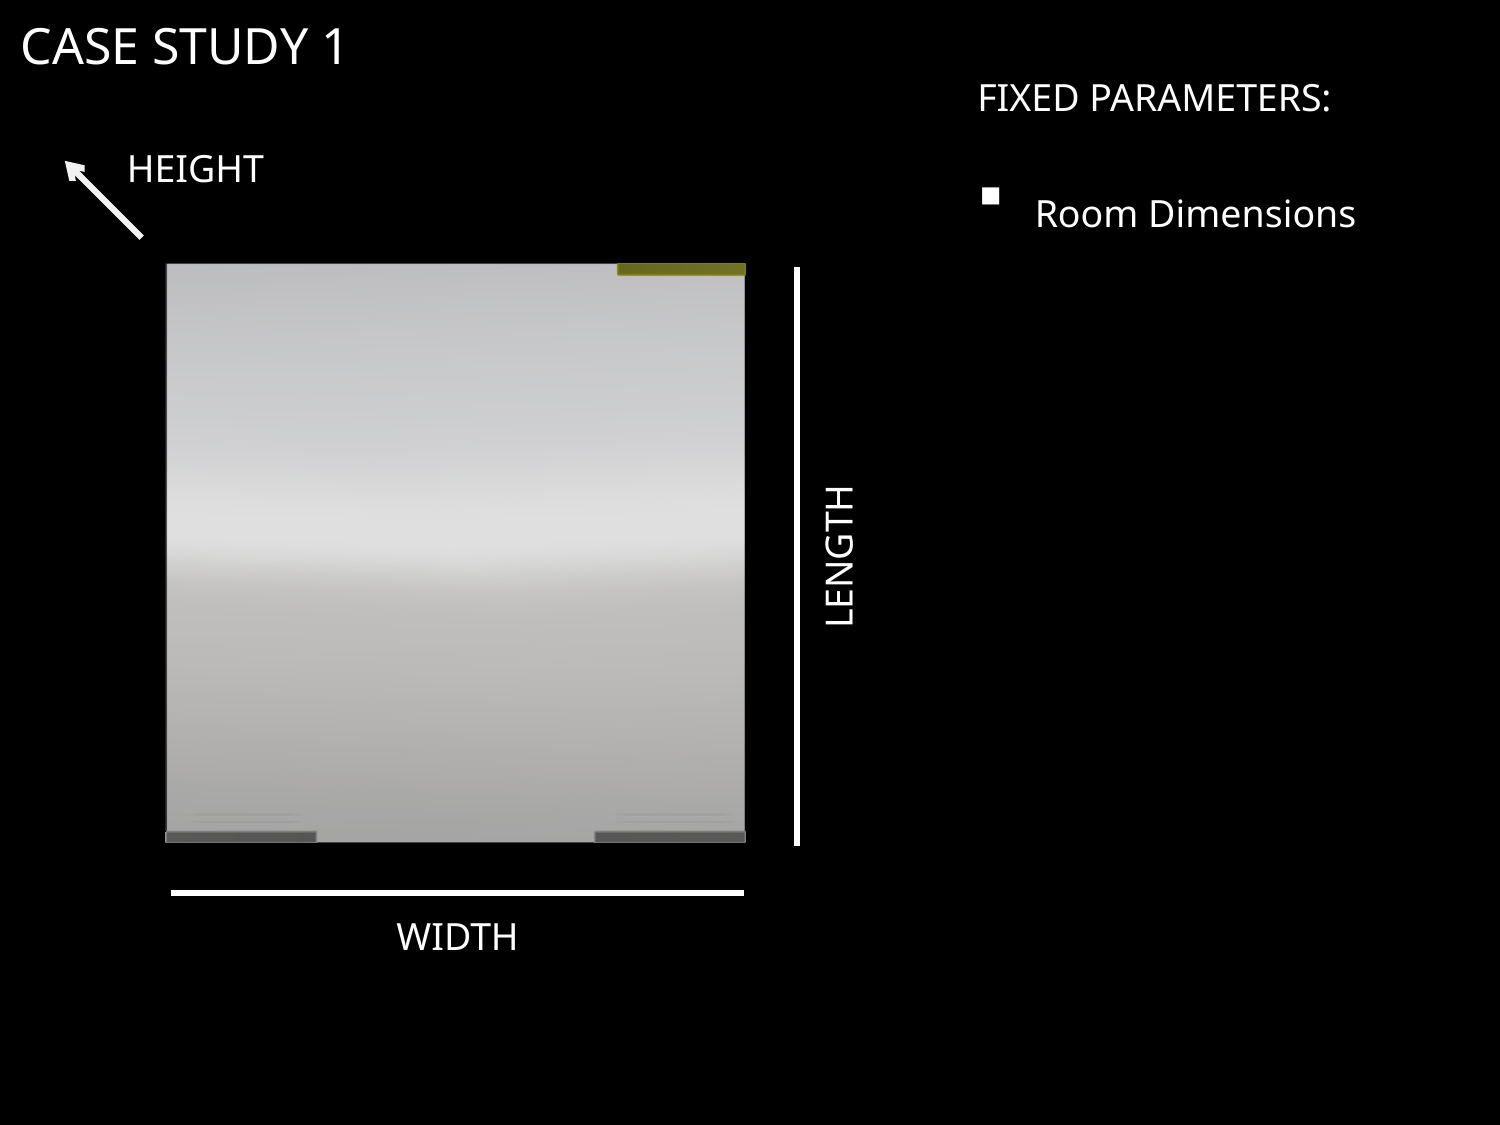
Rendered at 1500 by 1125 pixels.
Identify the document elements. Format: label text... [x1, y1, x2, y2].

text_box WIDTH [321, 905, 594, 965]
picture [0, 243, 963, 859]
text_box CASE STUDY 1 [5, 7, 1500, 82]
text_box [64, 160, 142, 238]
text_box HEIGHT [112, 137, 384, 197]
text_box FIXED PARAMETERS: Room Dimensions [962, 82, 1496, 247]
